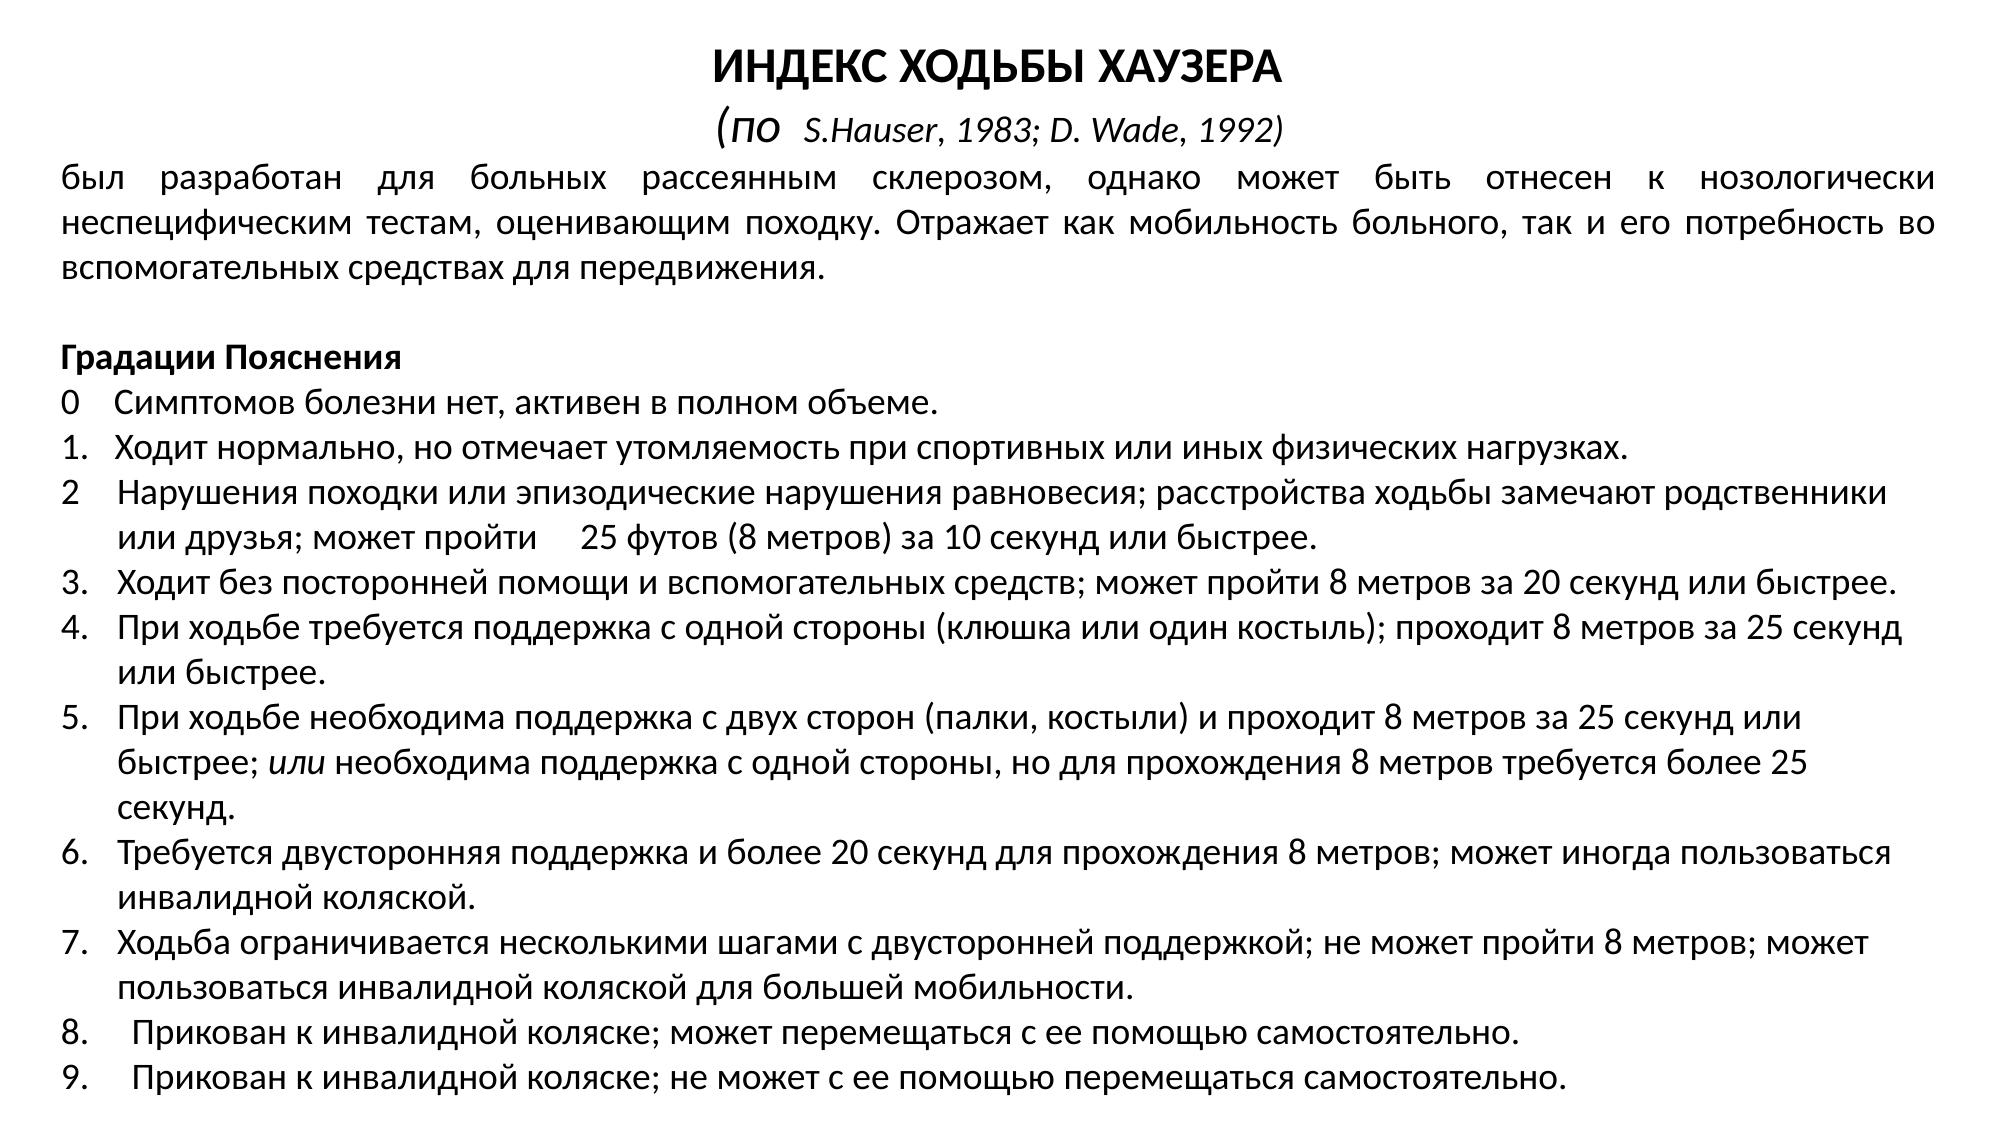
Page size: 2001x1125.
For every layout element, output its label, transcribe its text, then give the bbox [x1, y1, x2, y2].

text_box ИНДЕКС ХОДЬБЫ ХАУЗЕРА (по S.Наuser, 1983; D. Wade, 1992) был разработан для больных рассеянным склерозом, однако может быть отнесен к нозологически неспецифическим тестам, оценивающим походку. Отражает как мобильность больного, так и его потребность во вспомогательных средствах для передвижения. Градации Пояснения 0 Симптомов болезни нет, активен в полном объеме. 1. Ходит нормально, но отмечает утомляемость при спортивных или иных физических нагрузках. Нарушения походки или эпизодические нарушения равновесия; рас­стройства ходьбы замечают родственники или друзья; может пройти 25 футов (8 метров) за 10 секунд или быстрее. Ходит без посторонней помощи и вспомогательных средств; может пройти 8 метров за 20 секунд или быстрее. При ходьбе требуется поддержка с одной стороны (клюшка или один костыль); проходит 8 метров за 25 секунд или быстрее. При ходьбе необходима поддержка с двух сторон (палки, костыли) и проходит 8 метров за 25 секунд или быстрее; или необходима поддержка с одной стороны, но для прохождения 8 метров требуется более 25 секунд. Требуется двусторонняя поддержка и более 20 секунд для прохож­дения 8 метров; может иногда пользоваться инвалидной коляской. Ходьба ограничивается несколькими шагами с двусторонней поддержкой; не может пройти 8 метров; может пользоваться инвалидной коляской для большей мобильности. 8. Прикован к инвалидной коляске; может перемещаться с ее помощью самостоятельно. 9. Прикован к инвалидной коляске; не может с ее помощью перемещаться самостоятельно. [46, 24, 1953, 1125]
